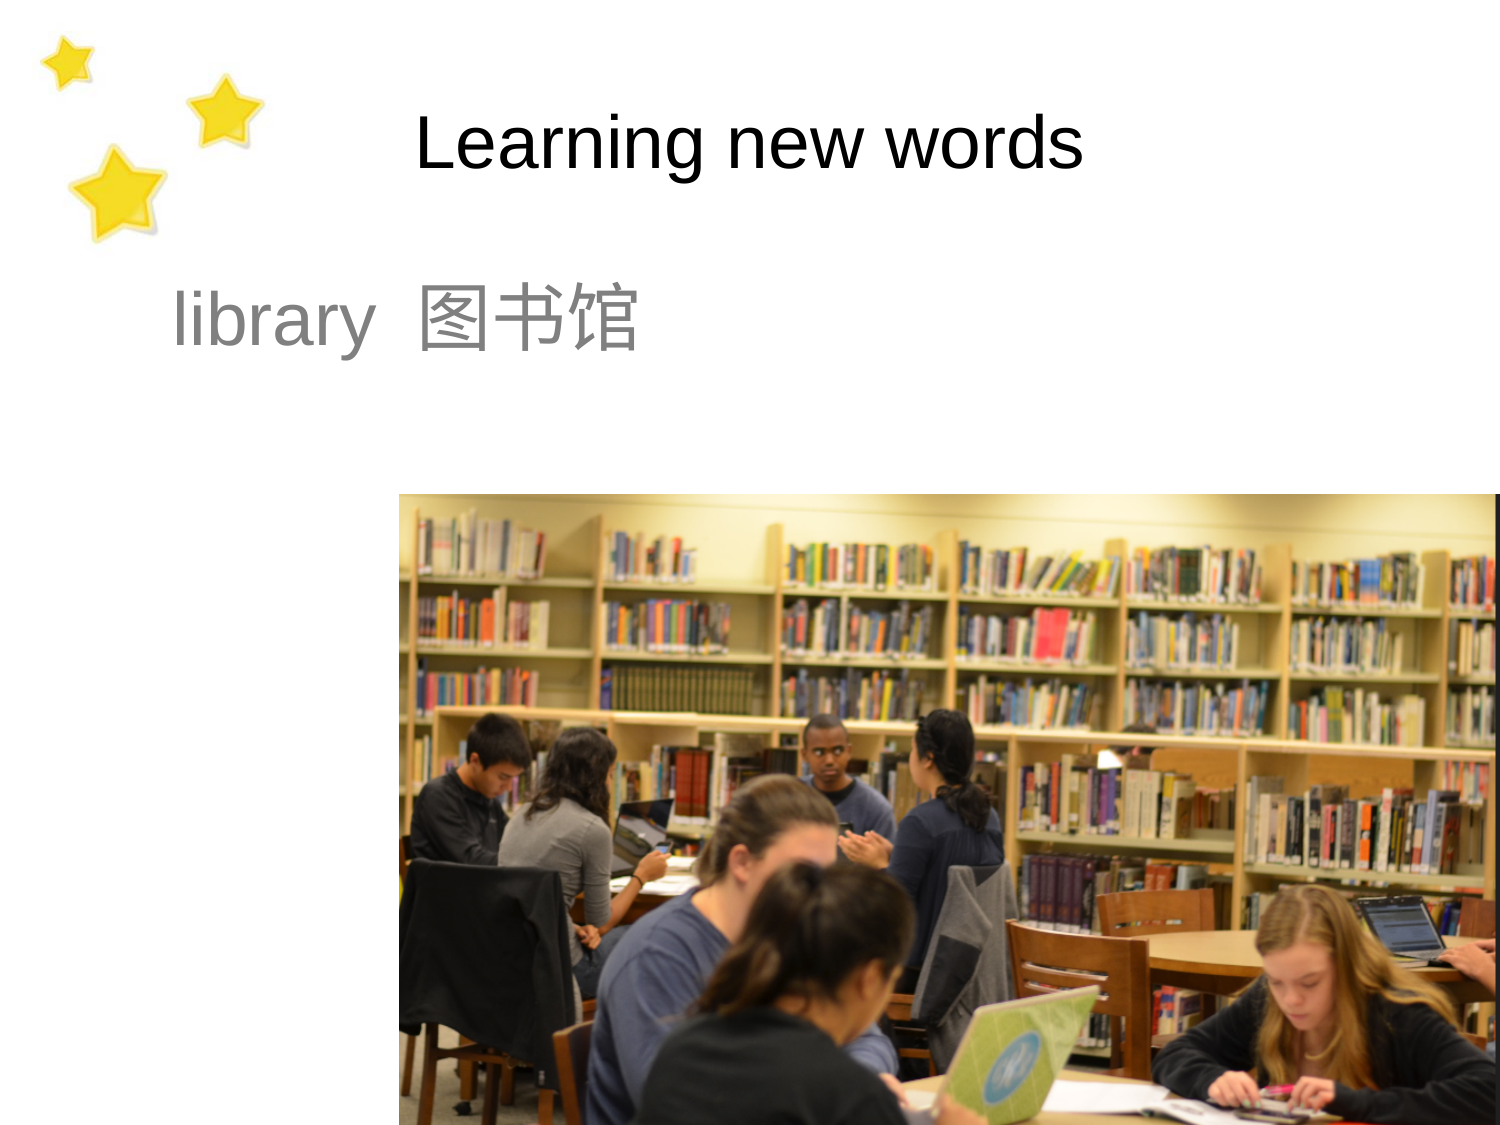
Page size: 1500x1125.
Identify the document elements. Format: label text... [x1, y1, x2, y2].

title Learning new words [75, 45, 1425, 233]
list library 图书馆 [75, 262, 1057, 480]
picture [0, 0, 1500, 1125]
